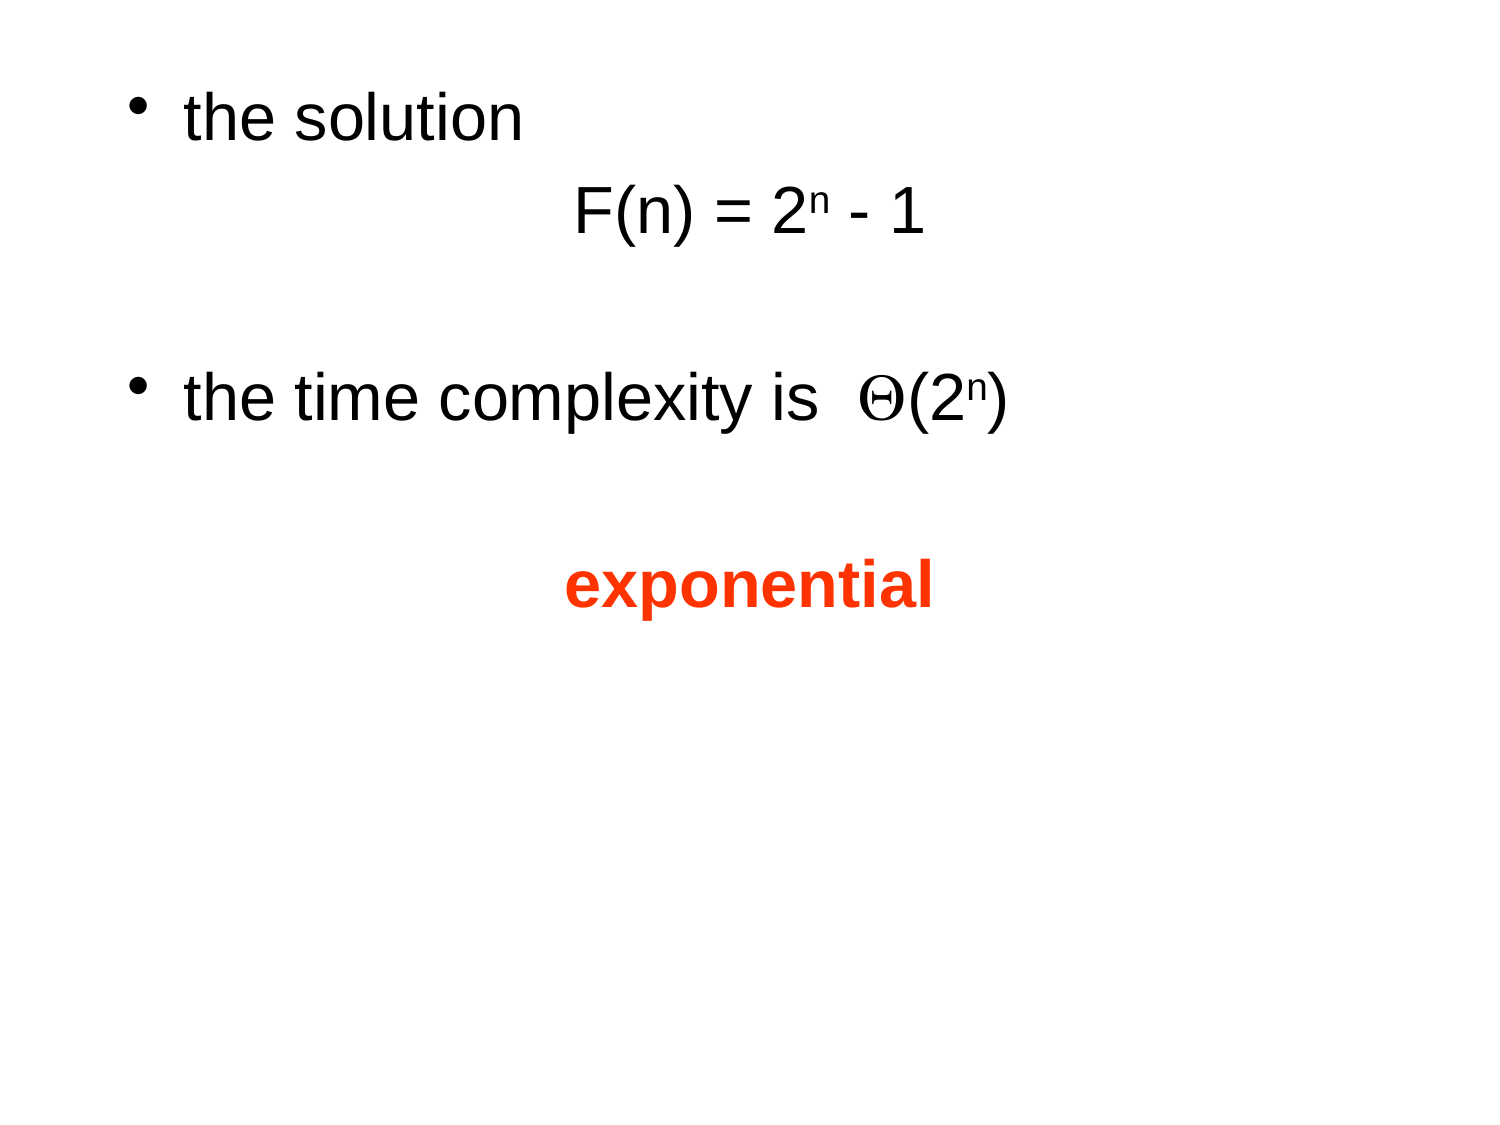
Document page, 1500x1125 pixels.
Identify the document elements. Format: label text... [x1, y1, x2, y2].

list the solution F(n) = 2n - 1 the time complexity is (2n) exponential [112, 66, 1388, 1000]
